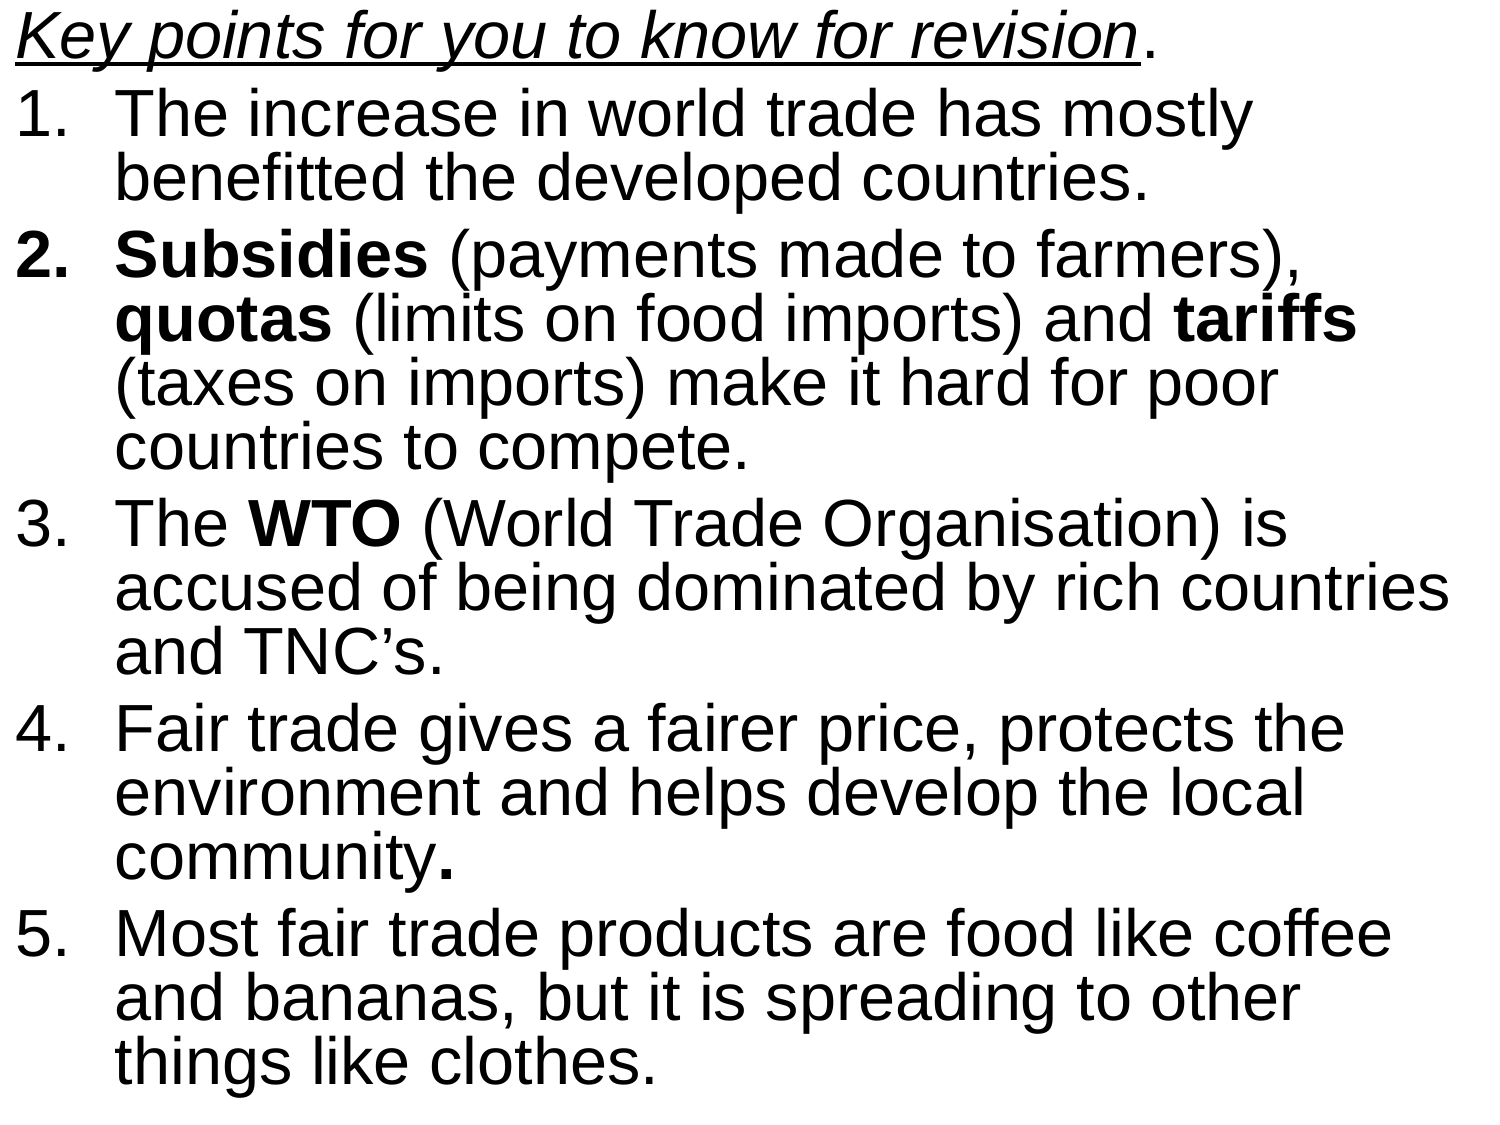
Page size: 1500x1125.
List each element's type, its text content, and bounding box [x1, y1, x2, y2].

subtitle Key points for you to know for revision. The increase in world trade has mostly benefitted the developed countries. Subsidies (payments made to farmers), quotas (limits on food imports) and tariffs (taxes on imports) make it hard for poor countries to compete. The WTO (World Trade Organisation) is accused of being dominated by rich countries and TNC’s. Fair trade gives a fairer price, protects the environment and helps develop the local community. Most fair trade products are food like coffee and bananas, but it is spreading to other things like clothes. [0, 0, 1500, 1125]
